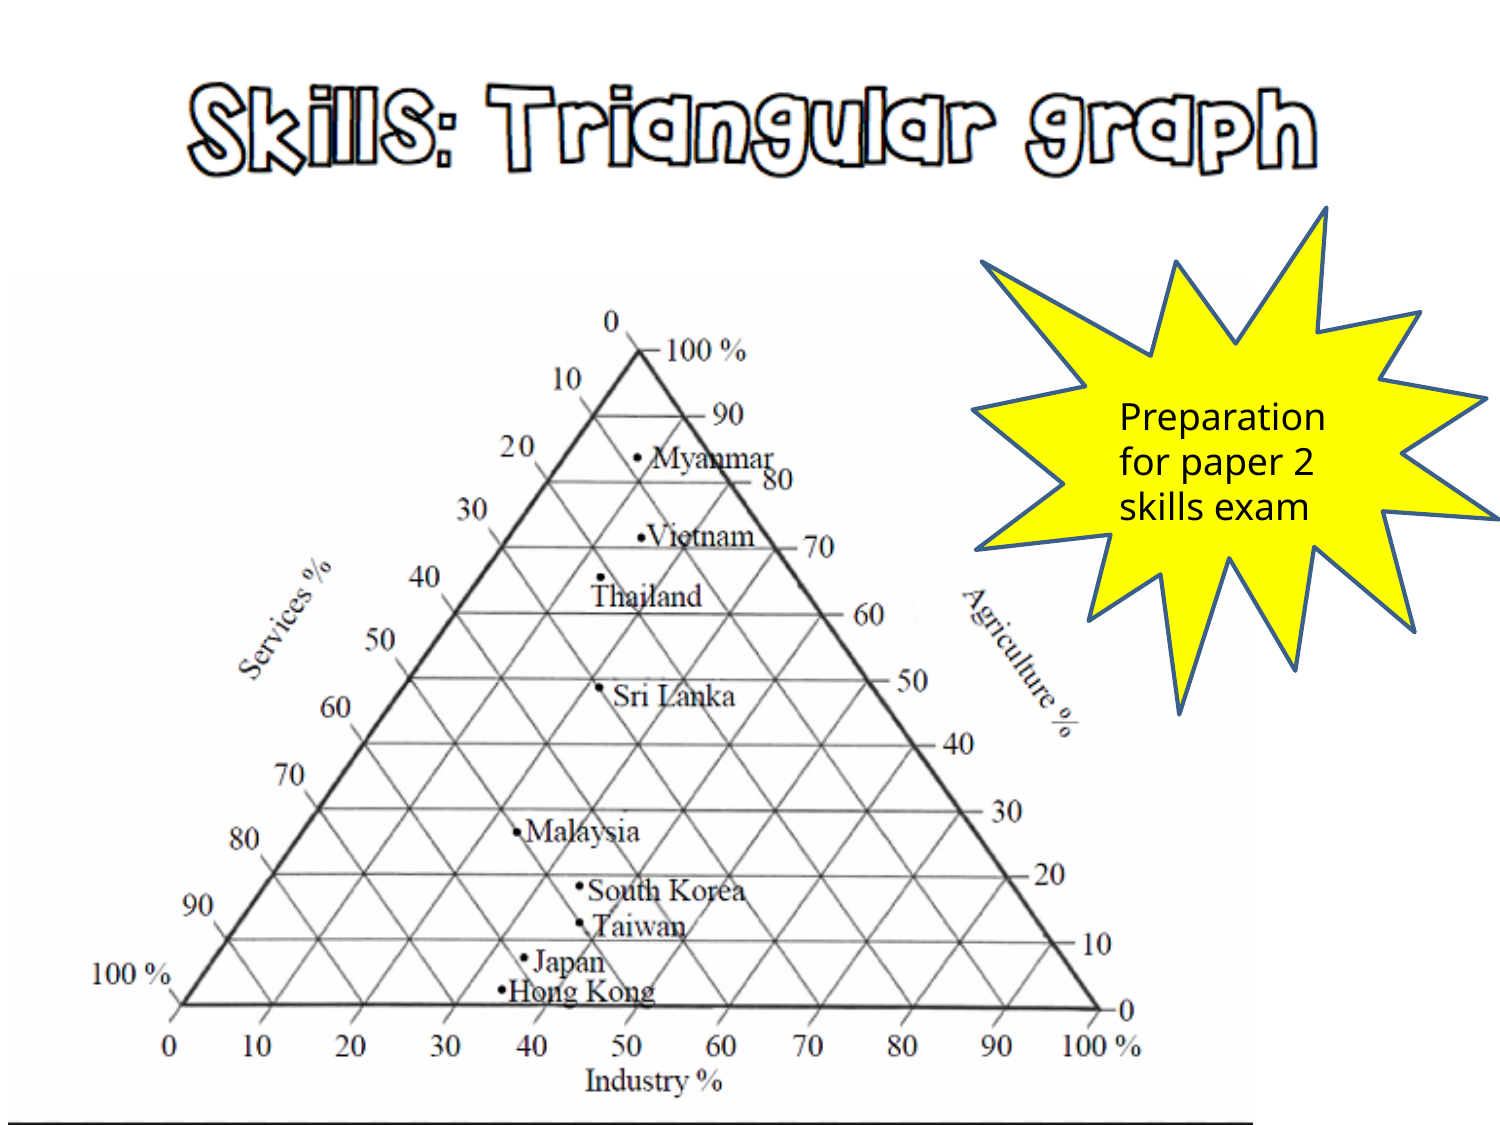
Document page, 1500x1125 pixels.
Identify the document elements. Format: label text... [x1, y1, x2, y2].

text_box [979, 259, 1014, 277]
text_box Preparation for paper 2 skills exam [1258, 385, 1377, 535]
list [148, 44, 1352, 233]
text_box [1169, 259, 1190, 277]
picture [7, 278, 1253, 1125]
text_box [1258, 242, 1500, 673]
